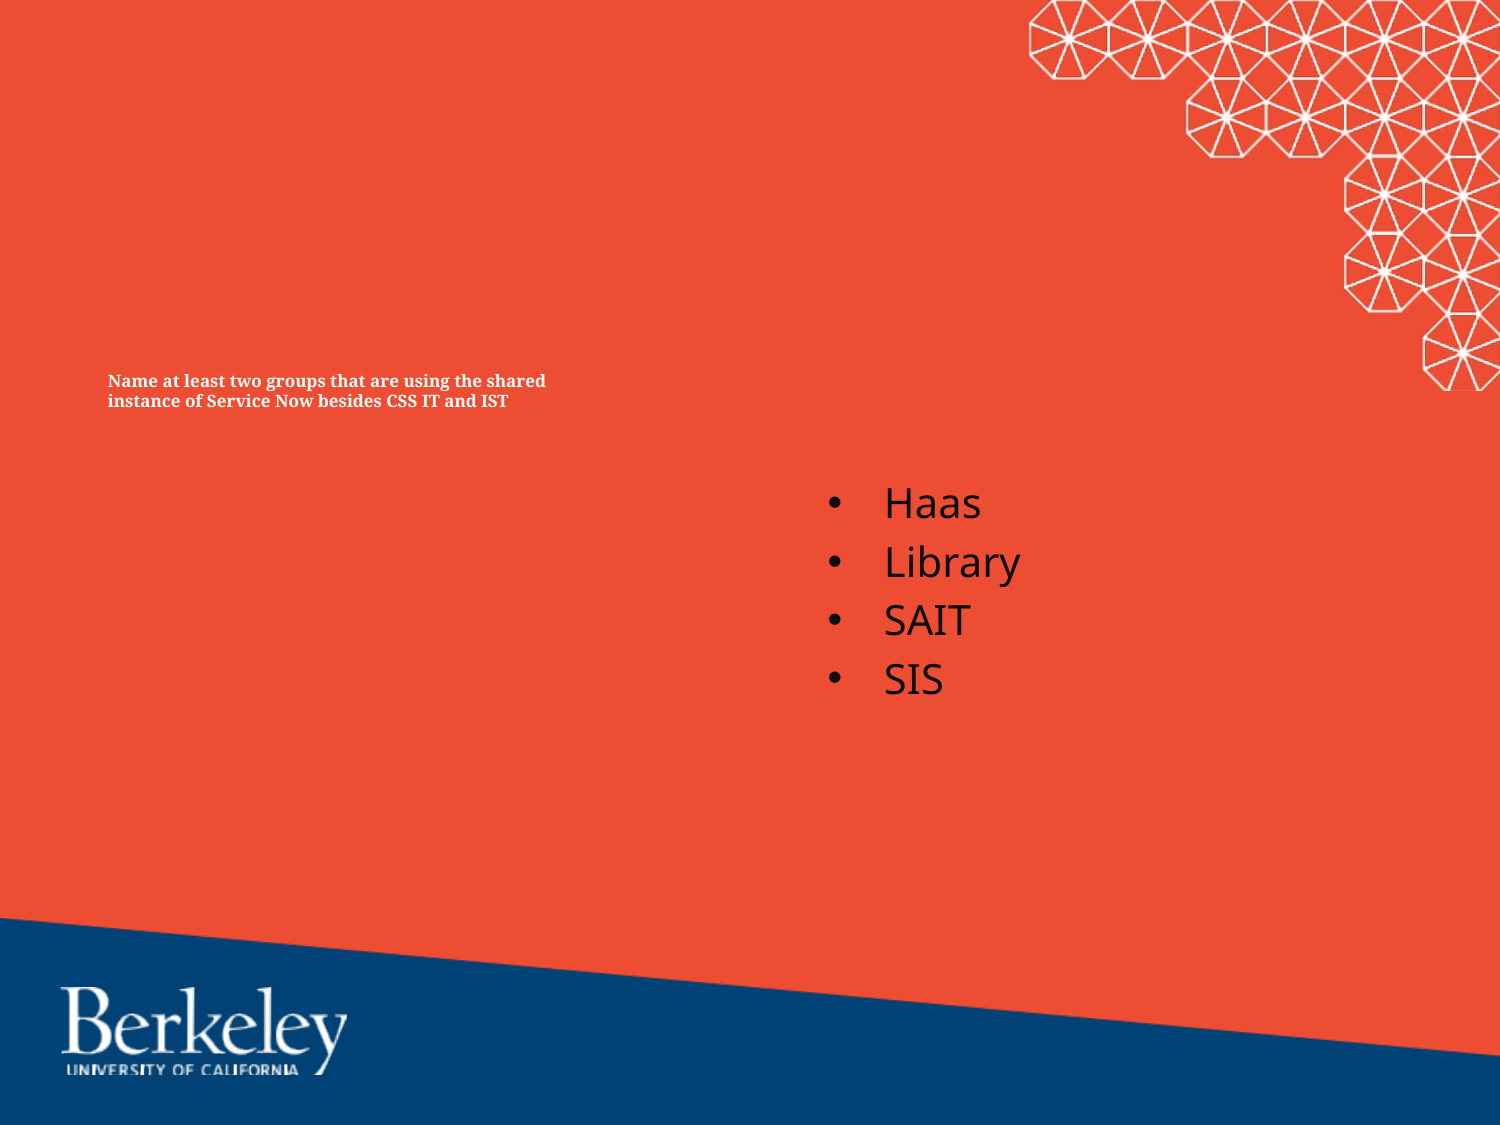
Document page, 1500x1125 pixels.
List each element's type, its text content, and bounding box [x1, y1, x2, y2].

title Name at least two groups that are using the shared instance of Service Now besides CSS IT and IST [92, 352, 587, 419]
list Haas Library SAIT SIS [812, 469, 1429, 924]
